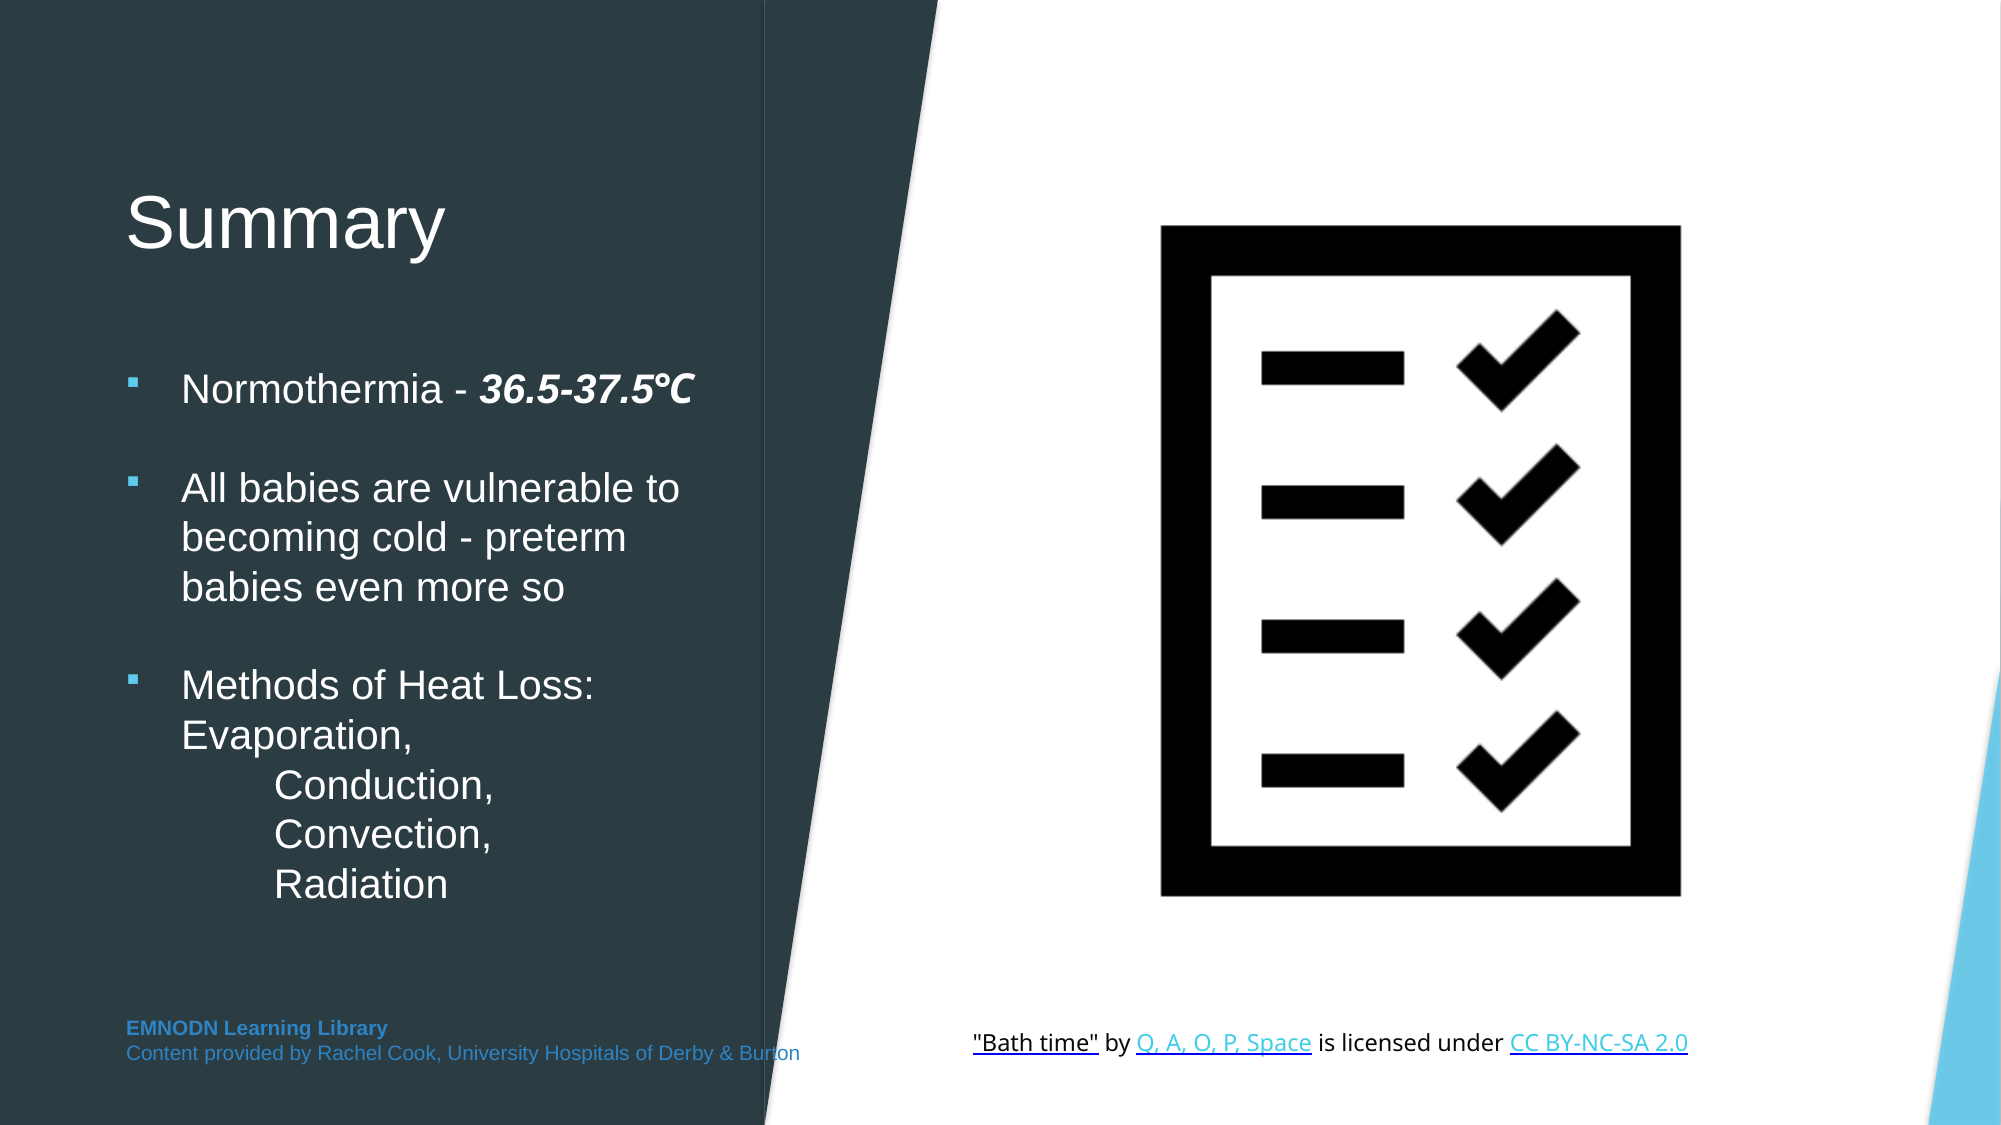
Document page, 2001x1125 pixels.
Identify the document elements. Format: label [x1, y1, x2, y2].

picture [1019, 158, 1825, 964]
text_box [0, 0, 2000, 1125]
